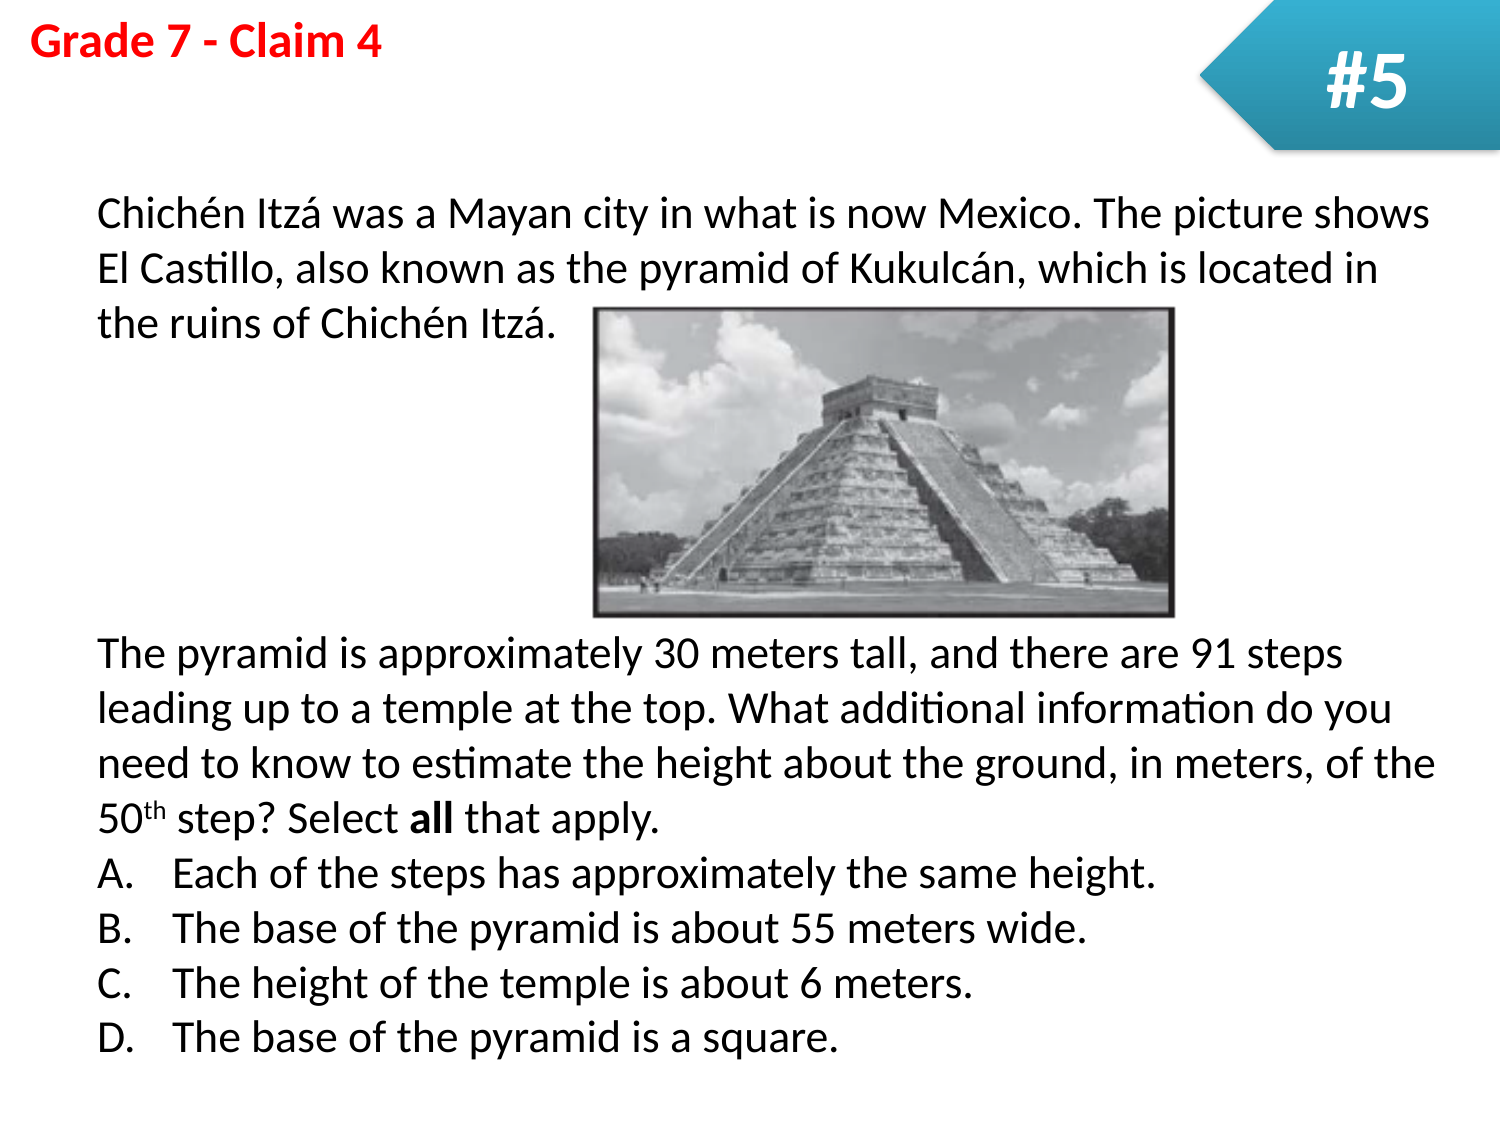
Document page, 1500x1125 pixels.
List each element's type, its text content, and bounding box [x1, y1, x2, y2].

picture [587, 299, 1182, 626]
list Chichén Itzá was a Mayan city in what is now Mexico. The picture shows El Castillo, also known as the pyramid of Kukulcán, which is located in the ruins of Chichén Itzá. The pyramid is approximately 30 meters tall, and there are 91 steps leading up to a temple at the top. What additional information do you need to know to estimate the height about the ground, in meters, of the 50th step? Select all that apply. Each of the steps has approximately the same height. The base of the pyramid is about 55 meters wide. The height of the temple is about 6 meters. The base of the pyramid is a square. [82, 174, 1458, 938]
text_box #5 [1199, 0, 1500, 150]
